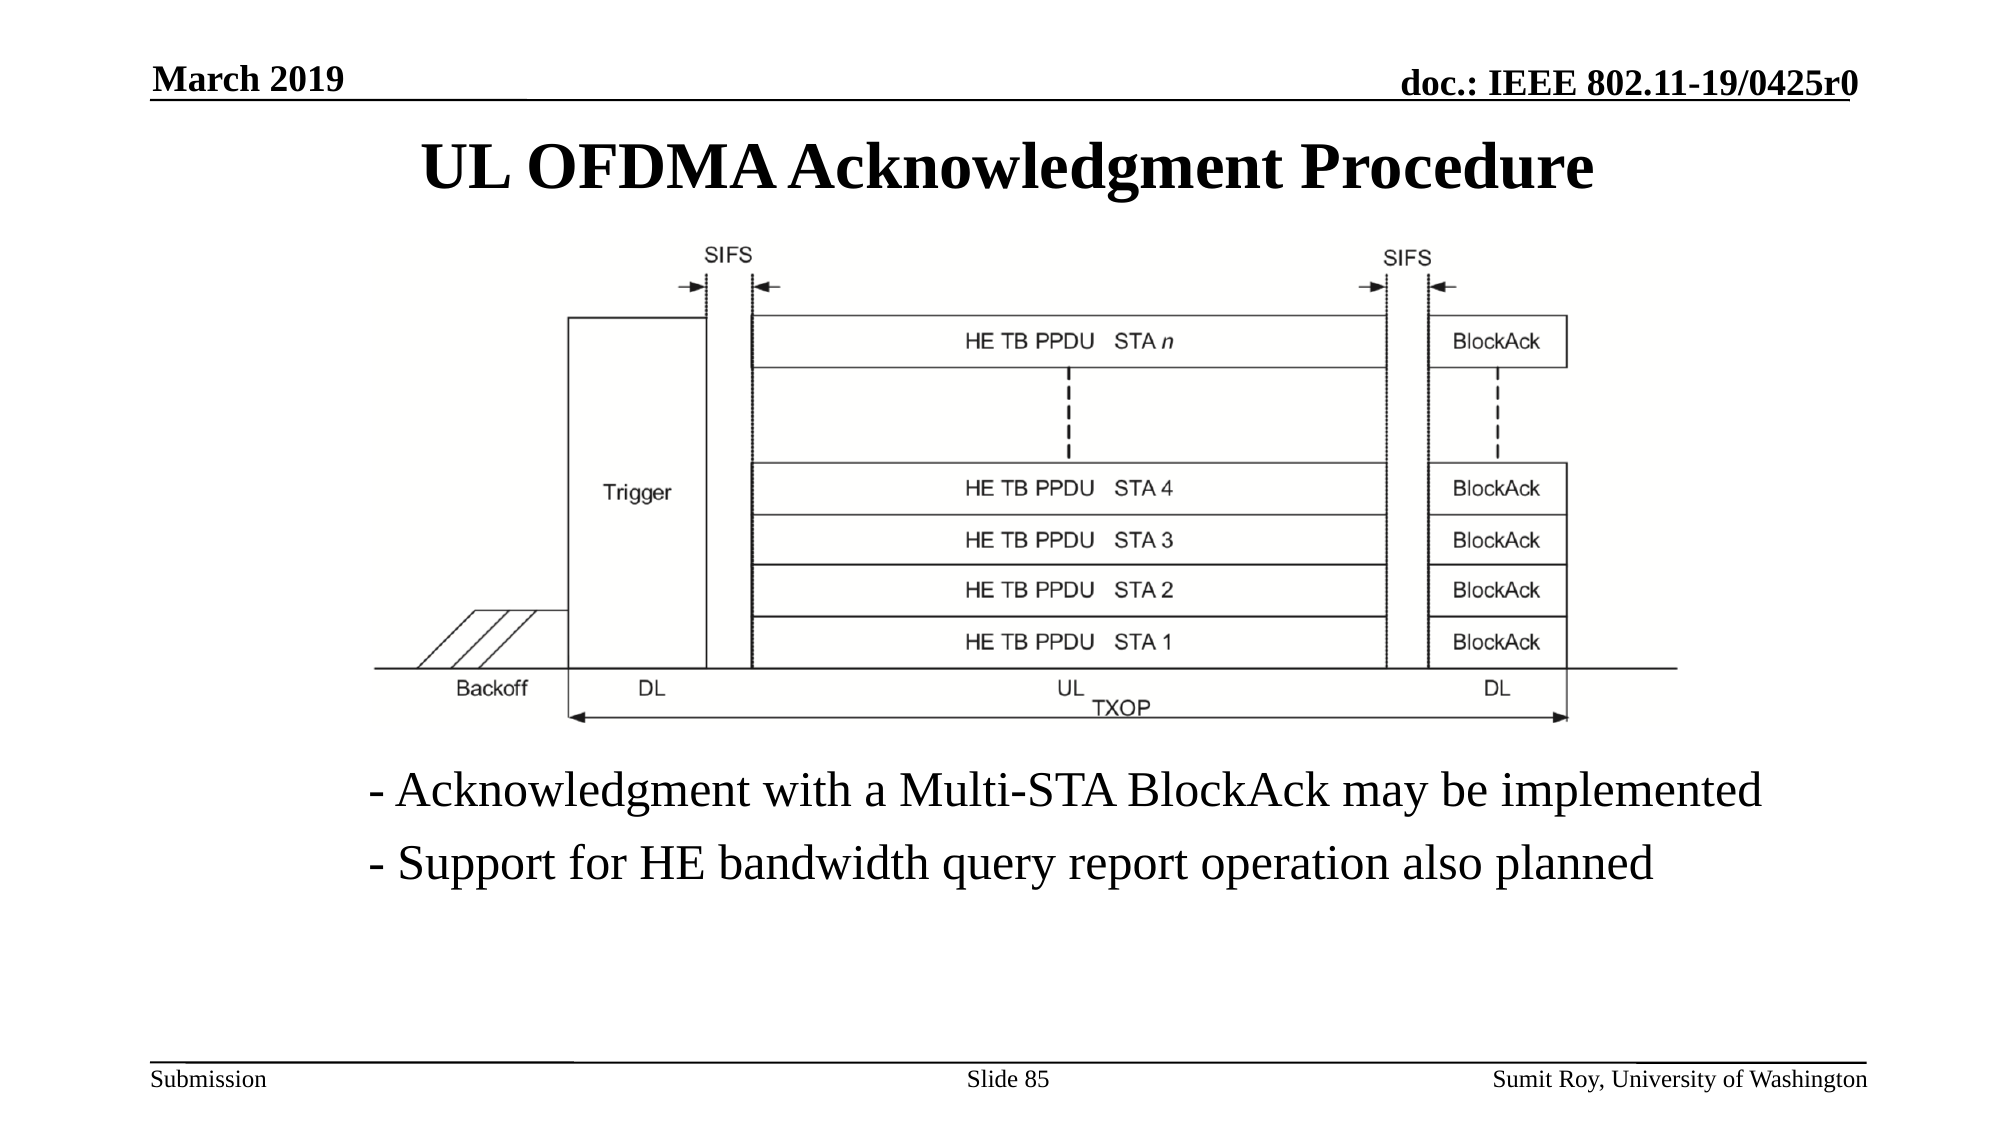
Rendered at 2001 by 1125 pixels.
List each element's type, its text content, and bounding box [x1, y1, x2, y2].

footer Sumit Roy, University of Washington [1171, 1061, 1869, 1093]
list - Acknowledgment with a Multi-STA BlockAck may be implemented - Support for HE bandwidth query report operation also planned [352, 749, 1801, 952]
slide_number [152, 54, 563, 100]
title UL OFDMA Acknowledgment Procedure [307, 113, 1709, 211]
picture [351, 224, 1699, 750]
slide_number Slide 85 [950, 1061, 1067, 1123]
